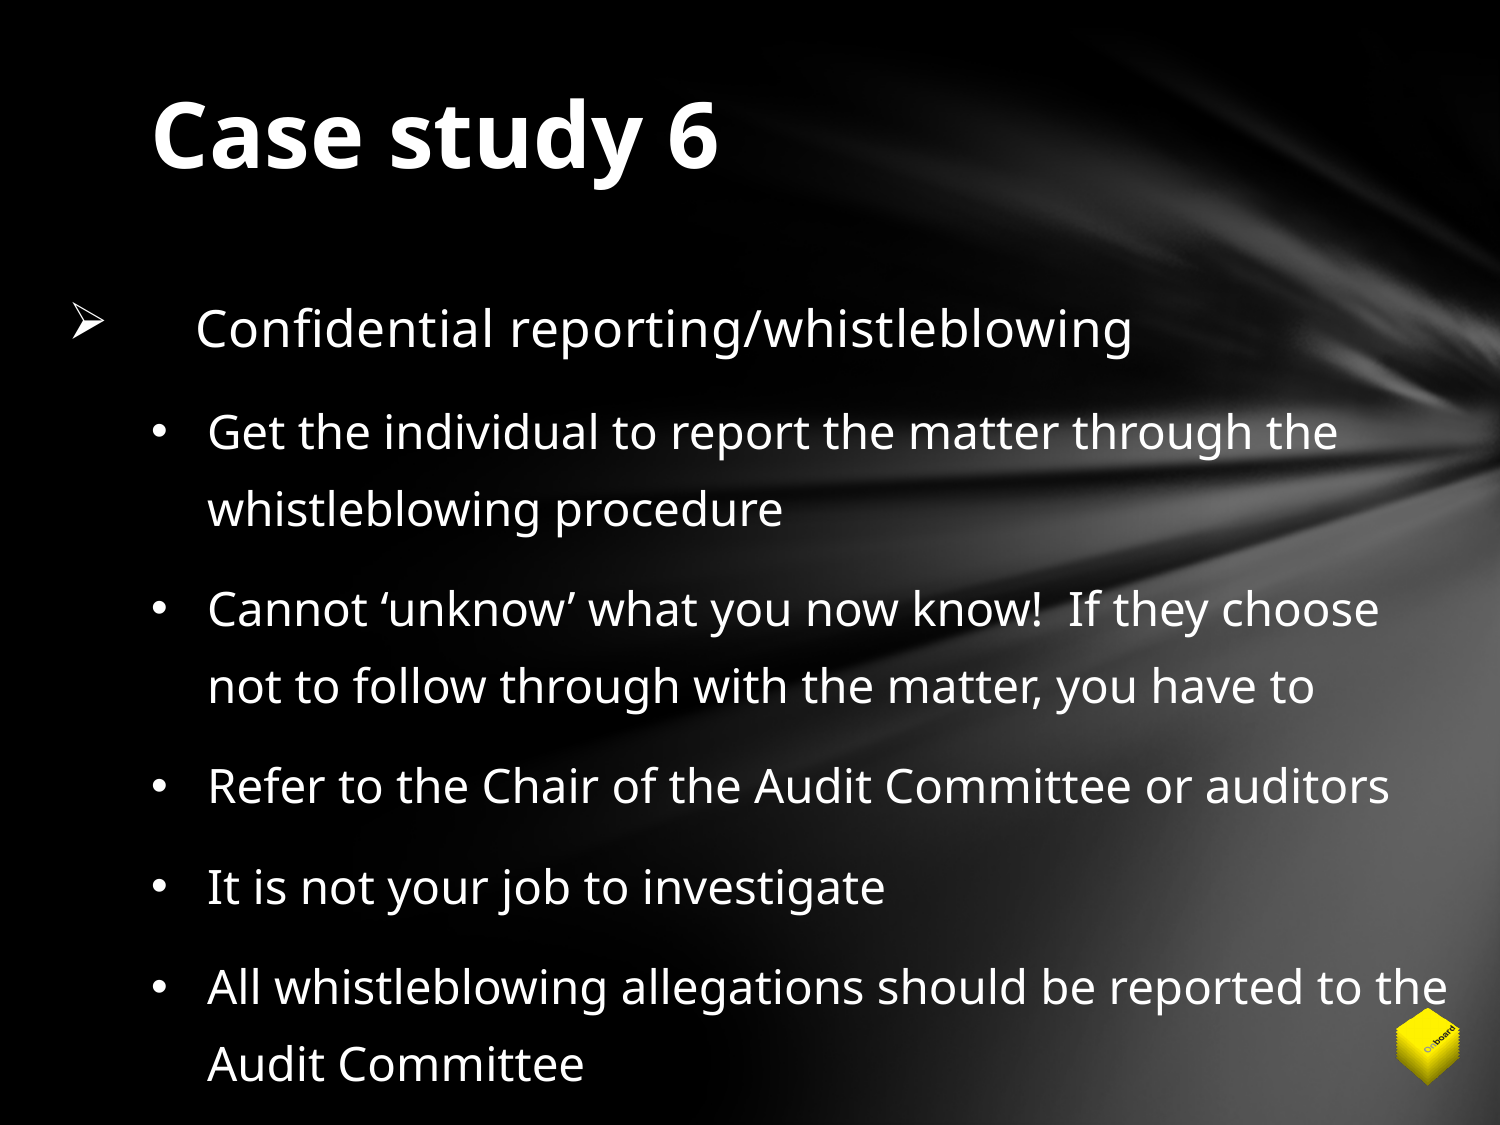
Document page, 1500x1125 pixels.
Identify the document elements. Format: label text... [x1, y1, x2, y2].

list Confidential reporting/whistleblowing Get the individual to report the matter through the whistleblowing procedure Cannot ‘unknow’ what you now know! If they choose not to follow through with the matter, you have to Refer to the Chair of the Audit Committee or auditors It is not your job to investigate All whistleblowing allegations should be reported to the Audit Committee [53, 267, 1471, 1112]
title Case study 6 [135, 31, 1313, 232]
picture [1382, 999, 1471, 1088]
